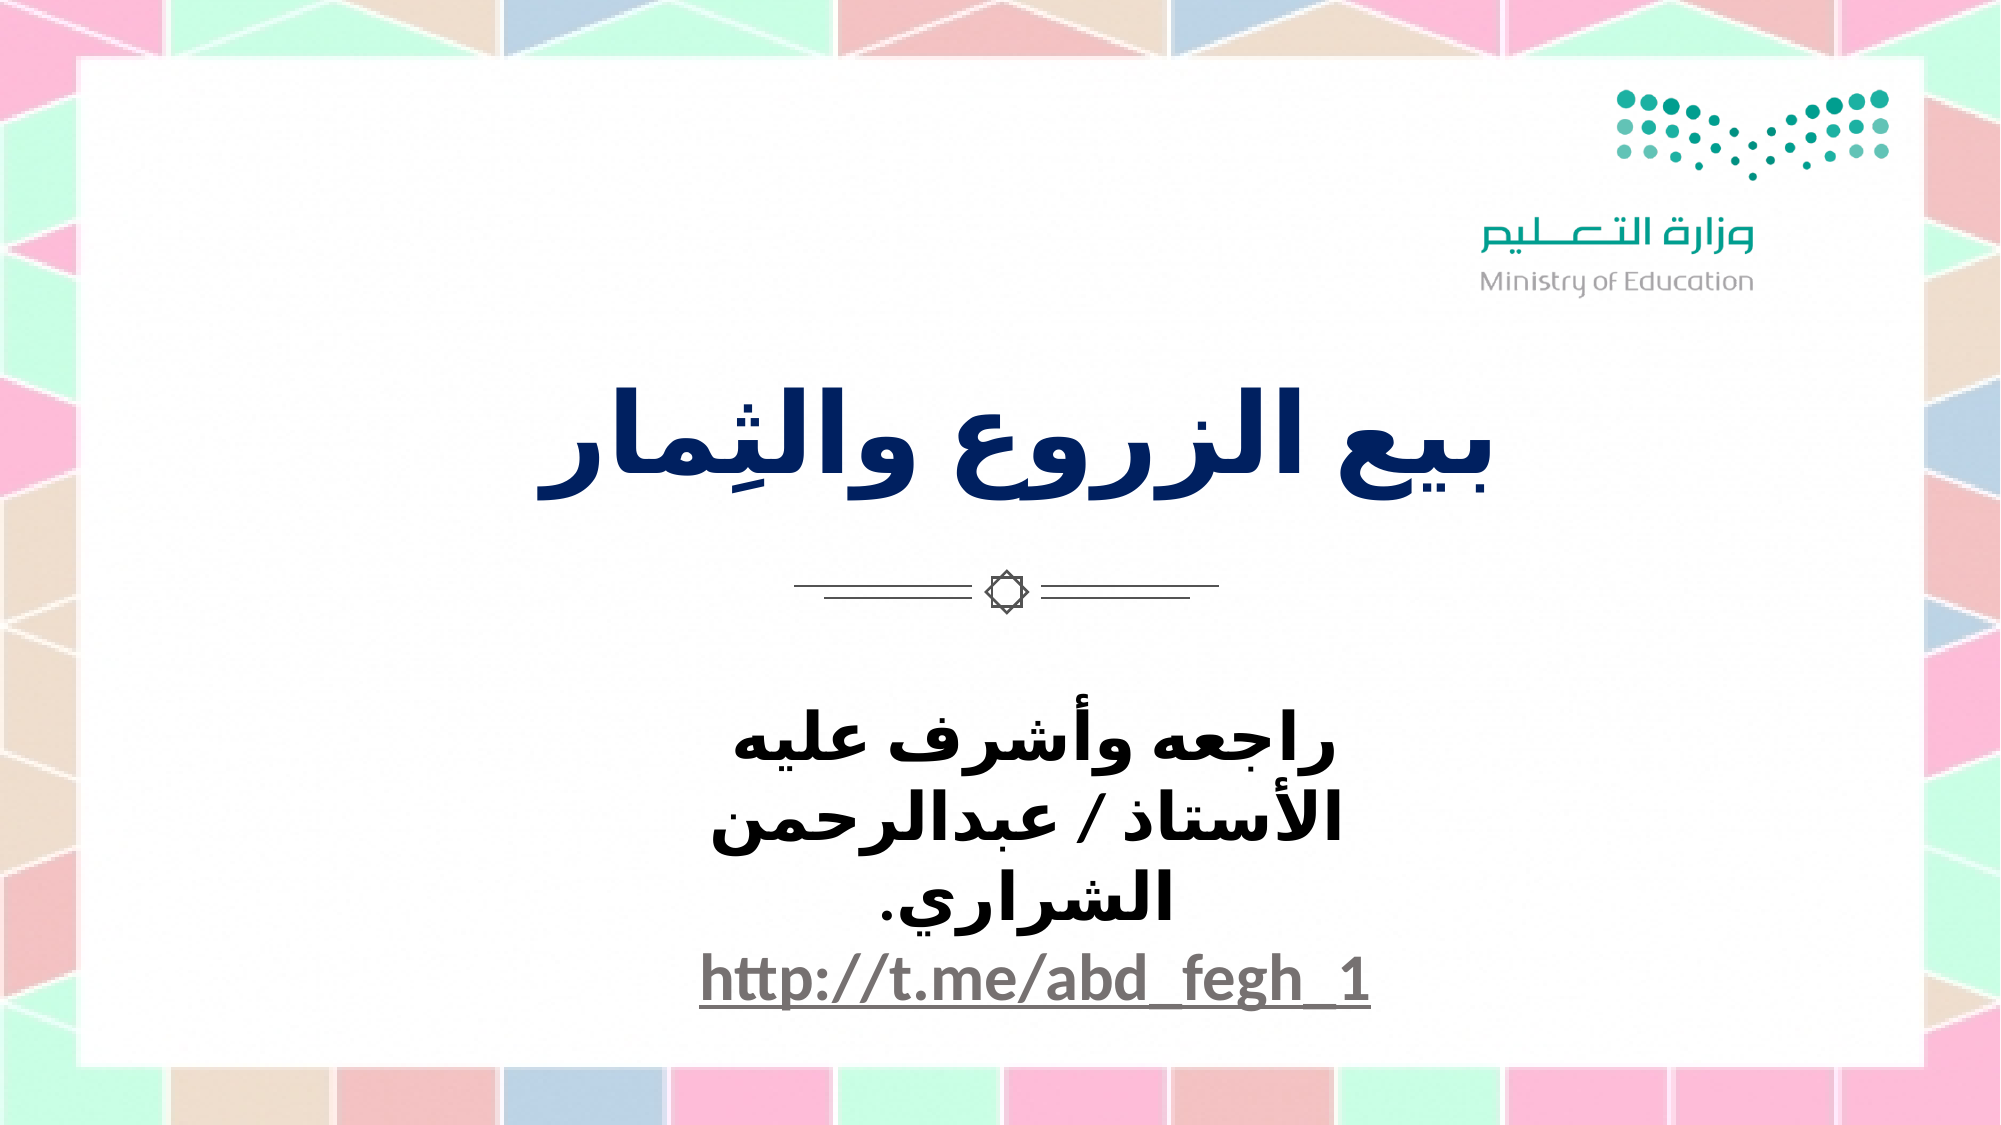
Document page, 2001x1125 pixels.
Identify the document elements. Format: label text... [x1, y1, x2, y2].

picture [0, 0, 2001, 1125]
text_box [794, 577, 1220, 607]
text_box راجعه وأشرف عليه الأستاذ / عبدالرحمن الشراري. http://t.me/abd_fegh_1 [592, 686, 1464, 1022]
text_box بيع الزروع والثِمار [516, 353, 1527, 504]
